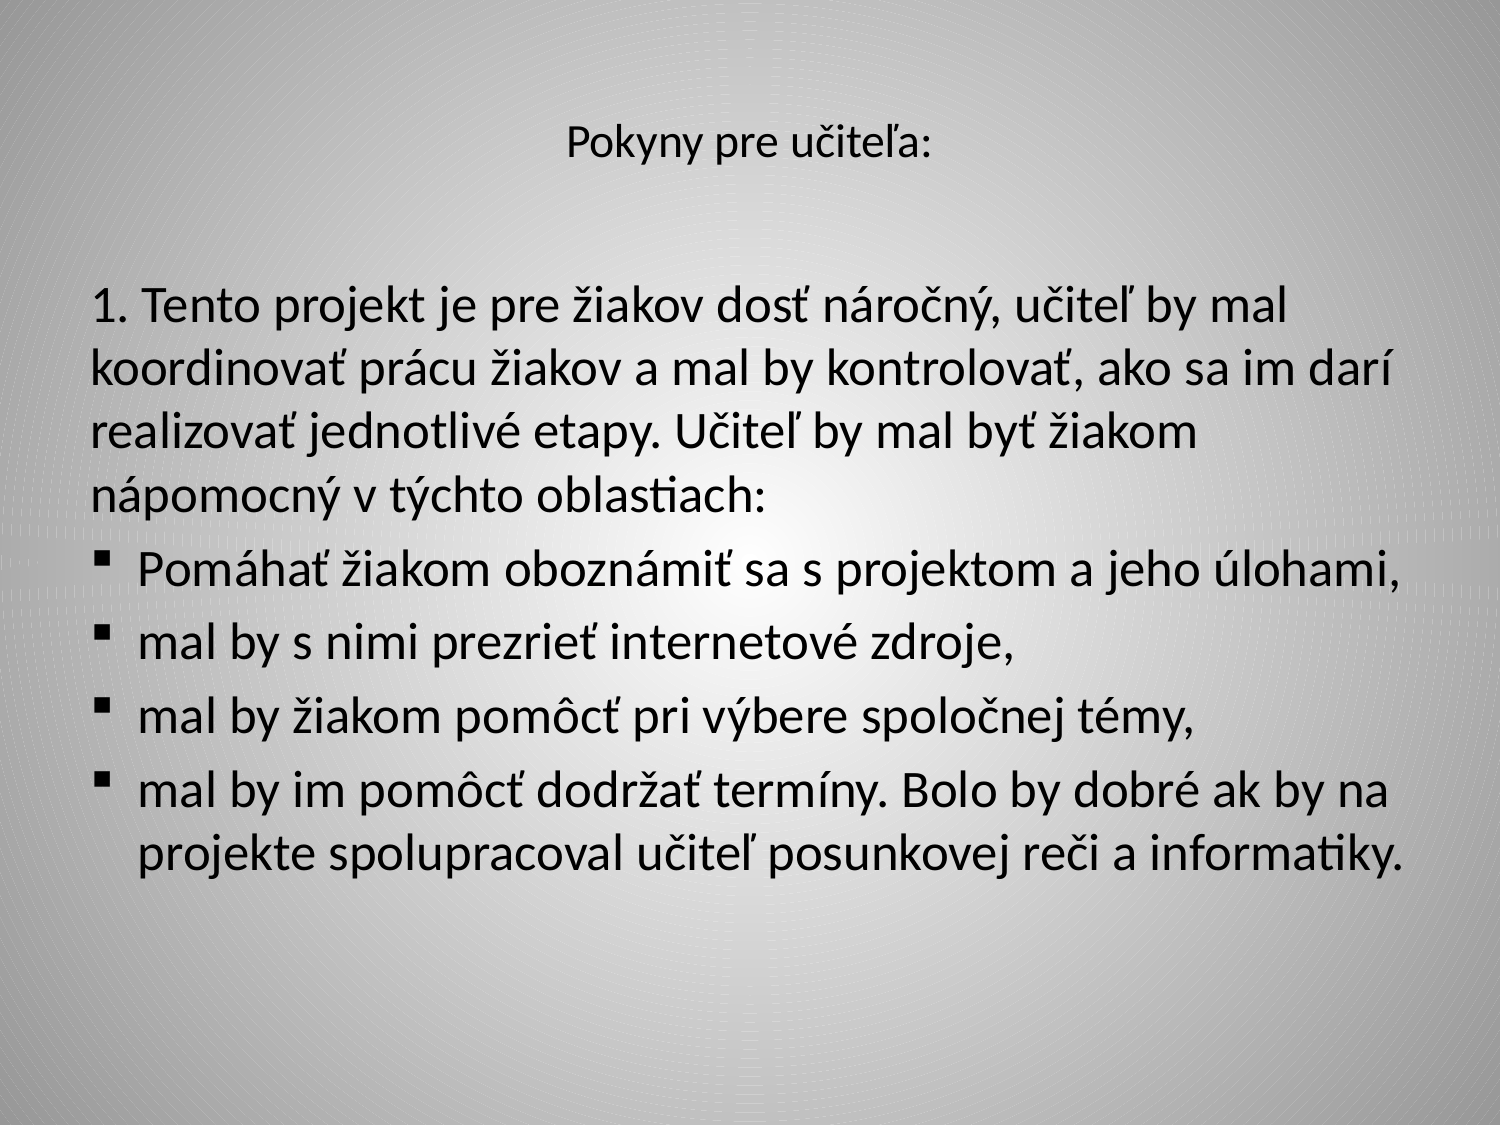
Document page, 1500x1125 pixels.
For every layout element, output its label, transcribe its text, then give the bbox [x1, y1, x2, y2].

list 1. Tento projekt je pre žiakov dosť náročný, učiteľ by mal koordinovať prácu žiakov a mal by kontrolovať, ako sa im darí realizovať jednotlivé etapy. Učiteľ by mal byť žiakom nápomocný v týchto oblastiach: Pomáhať žiakom oboznámiť sa s projektom a jeho úlohami, mal by s nimi prezrieť internetové zdroje, mal by žiakom pomôcť pri výbere spoločnej témy, mal by im pomôcť dodržať termíny. Bolo by dobré ak by na projekte spolupracoval učiteľ posunkovej reči a informatiky. [75, 262, 1425, 1005]
title Pokyny pre učiteľa: [75, 45, 1425, 233]
